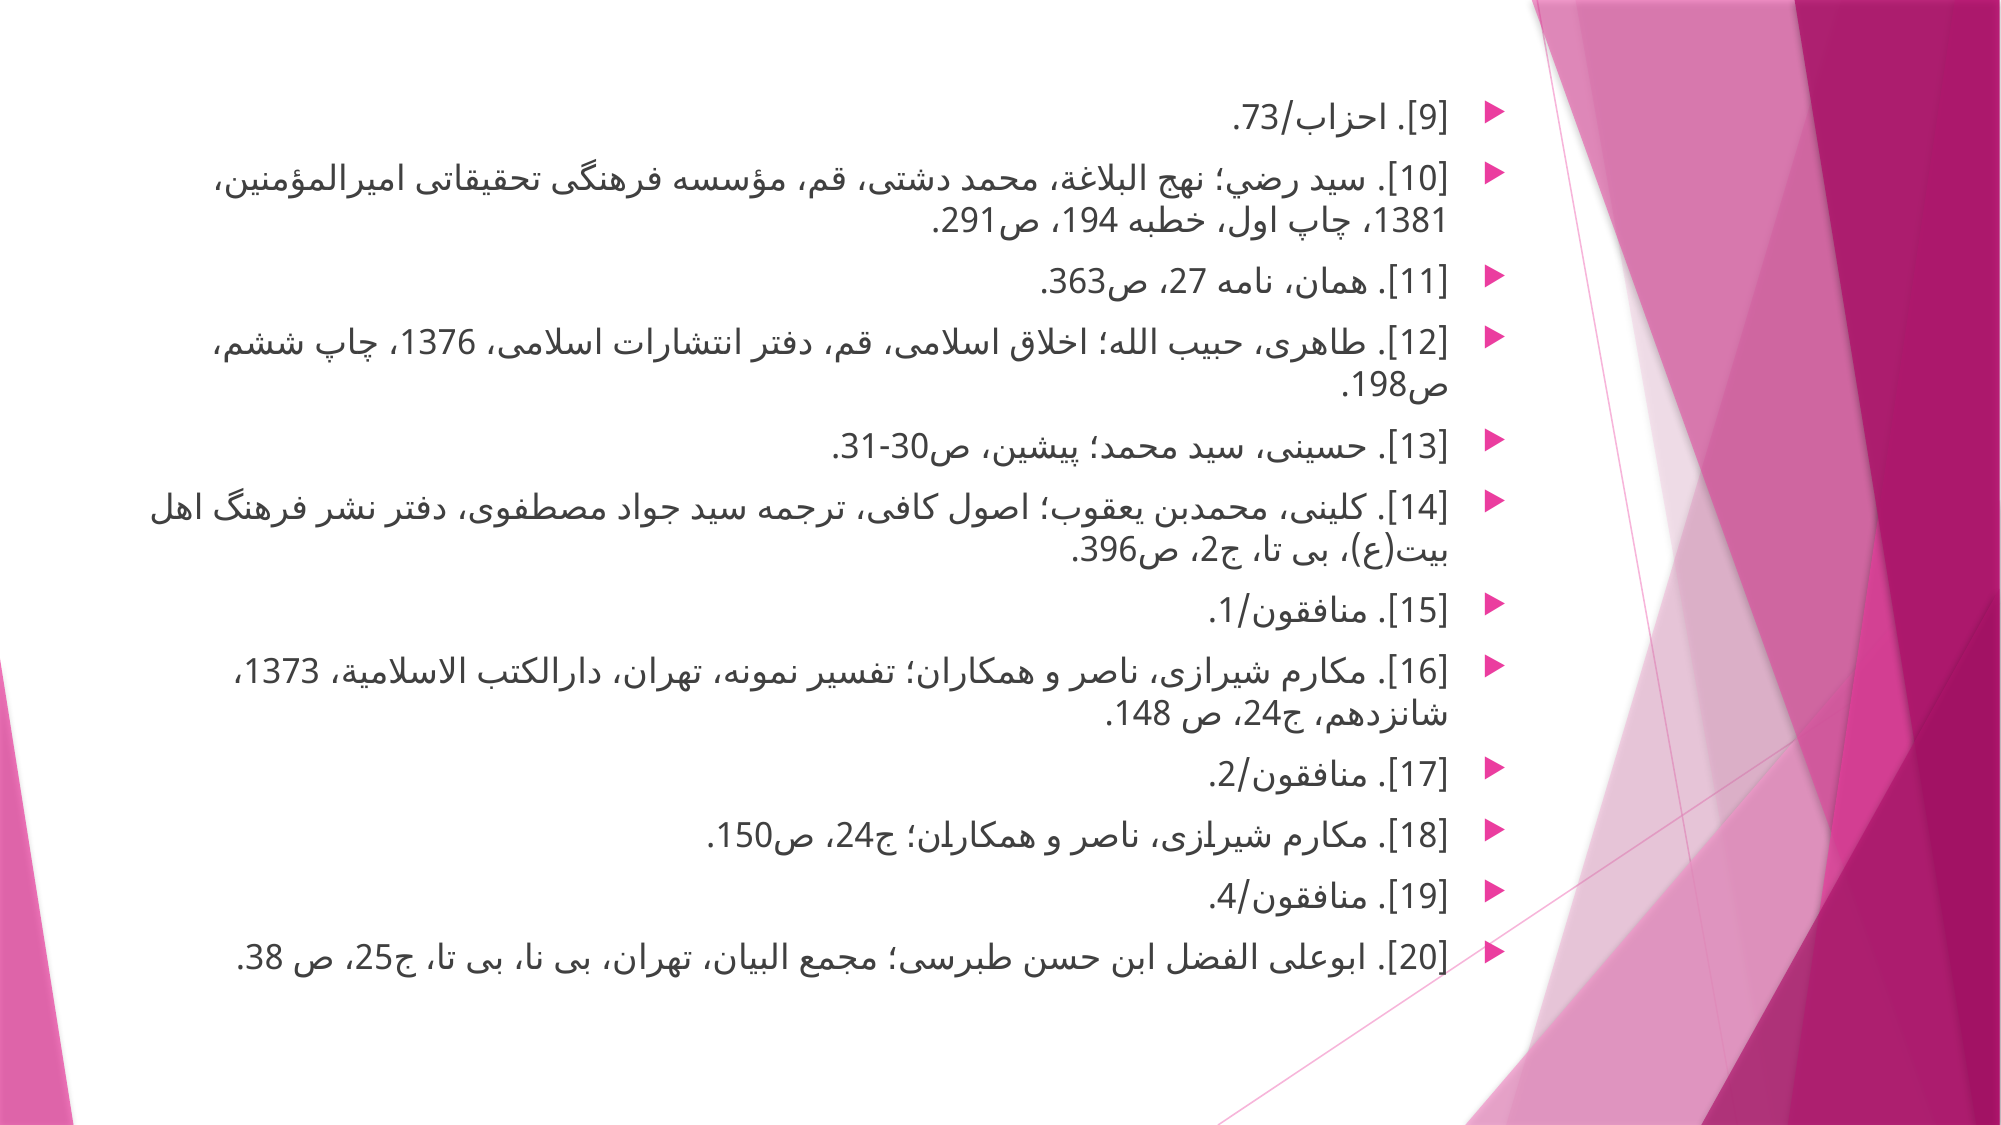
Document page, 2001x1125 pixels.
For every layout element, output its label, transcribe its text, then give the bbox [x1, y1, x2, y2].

list [9]. احزاب/73. [10]. سيد رضي؛ نهج البلاغة، محمد دشتى‏، قم‏، مؤسسه فرهنگی تحقیقاتی امیرالمؤمنین، 1381، چاپ اول، خطبه 194، ص291. [11]. همان، نامه 27، ص363. [12]. طاهری، حبیب الله؛ اخلاق اسلامی، قم، دفتر انتشارات اسلامی، 1376، چاپ ششم، ص198. [13]. حسینی، سید محمد؛ پیشین، ص30-31. [14]. کلینی، محمدبن یعقوب؛ اصول کافی، ترجمه سید جواد مصطفوی، دفتر نشر فرهنگ اهل بیت(ع)، بی تا، ج2، ص396. [15]. منافقون/1. [16]. مکارم شیرازی، ناصر و همکاران؛ تفسیر نمونه، تهران، دارالکتب الاسلامیة، 1373، شانزدهم، ج24، ص 148. [17]. منافقون/2. [18]. مکارم شیرازی، ناصر و همکاران؛ ج24، ص150. [19]. منافقون/4. [20]. ابوعلی الفضل ابن حسن طبرسی؛ مجمع البیان، تهران، بی نا، بی تا، ج25، ص 38. [111, 87, 1522, 992]
